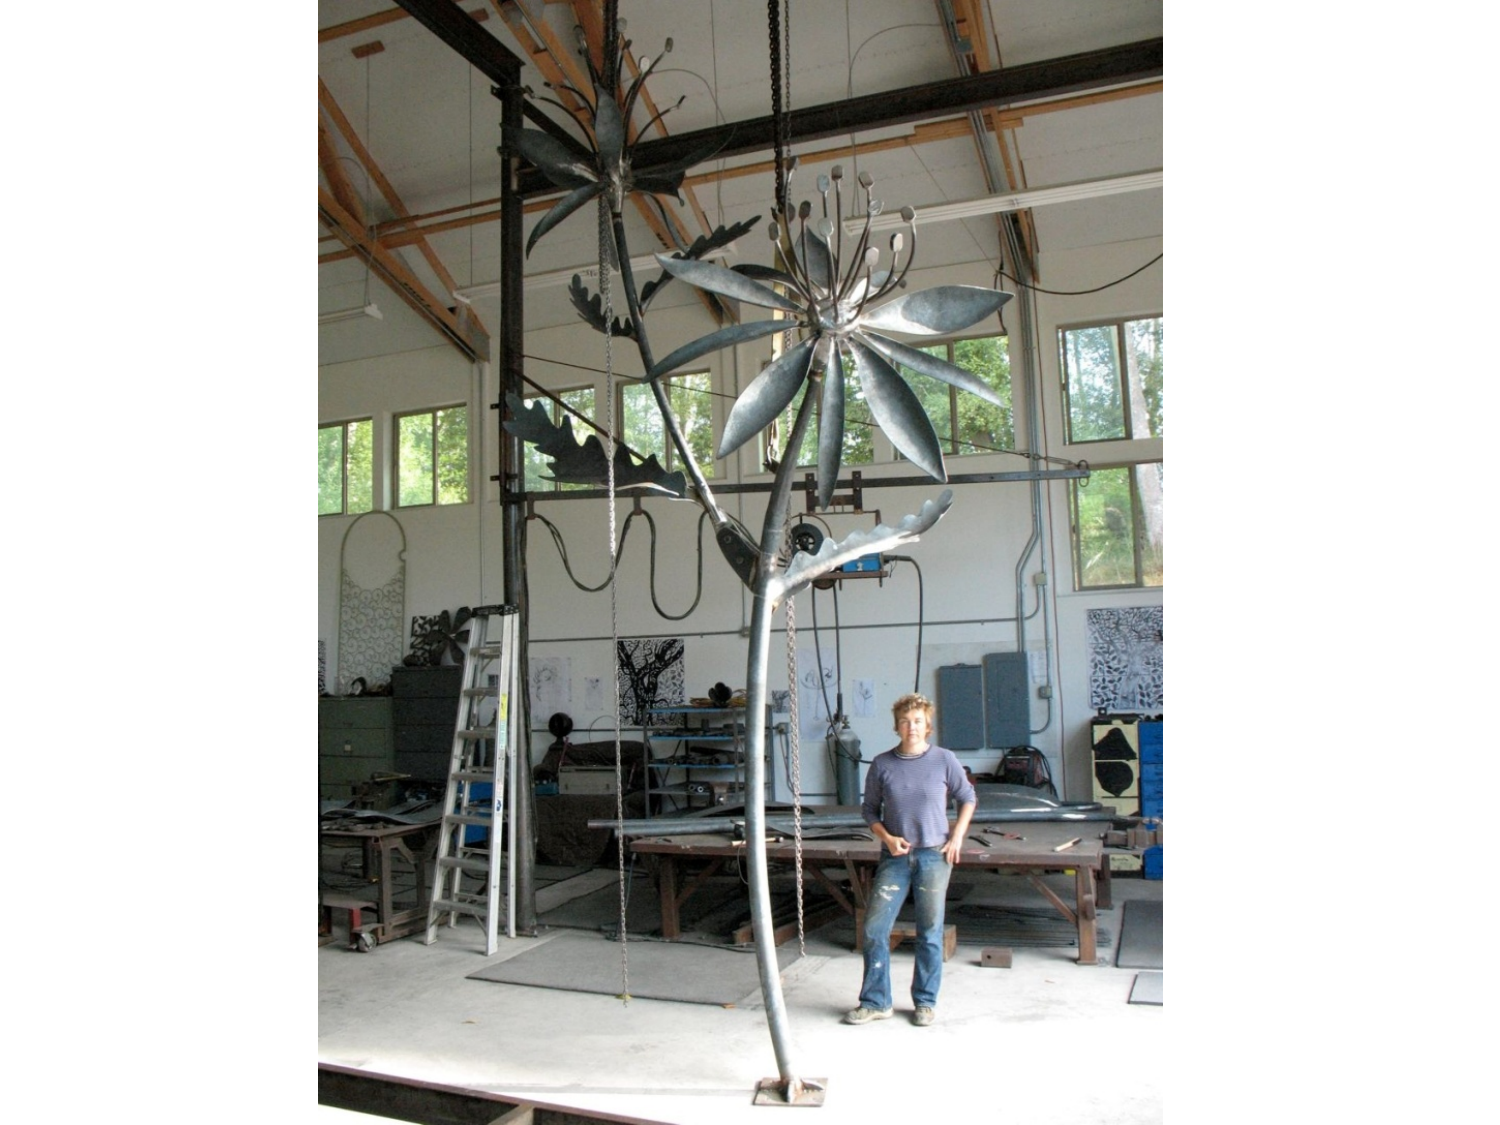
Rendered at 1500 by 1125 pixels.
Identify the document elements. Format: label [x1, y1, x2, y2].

list [318, 0, 1163, 1125]
